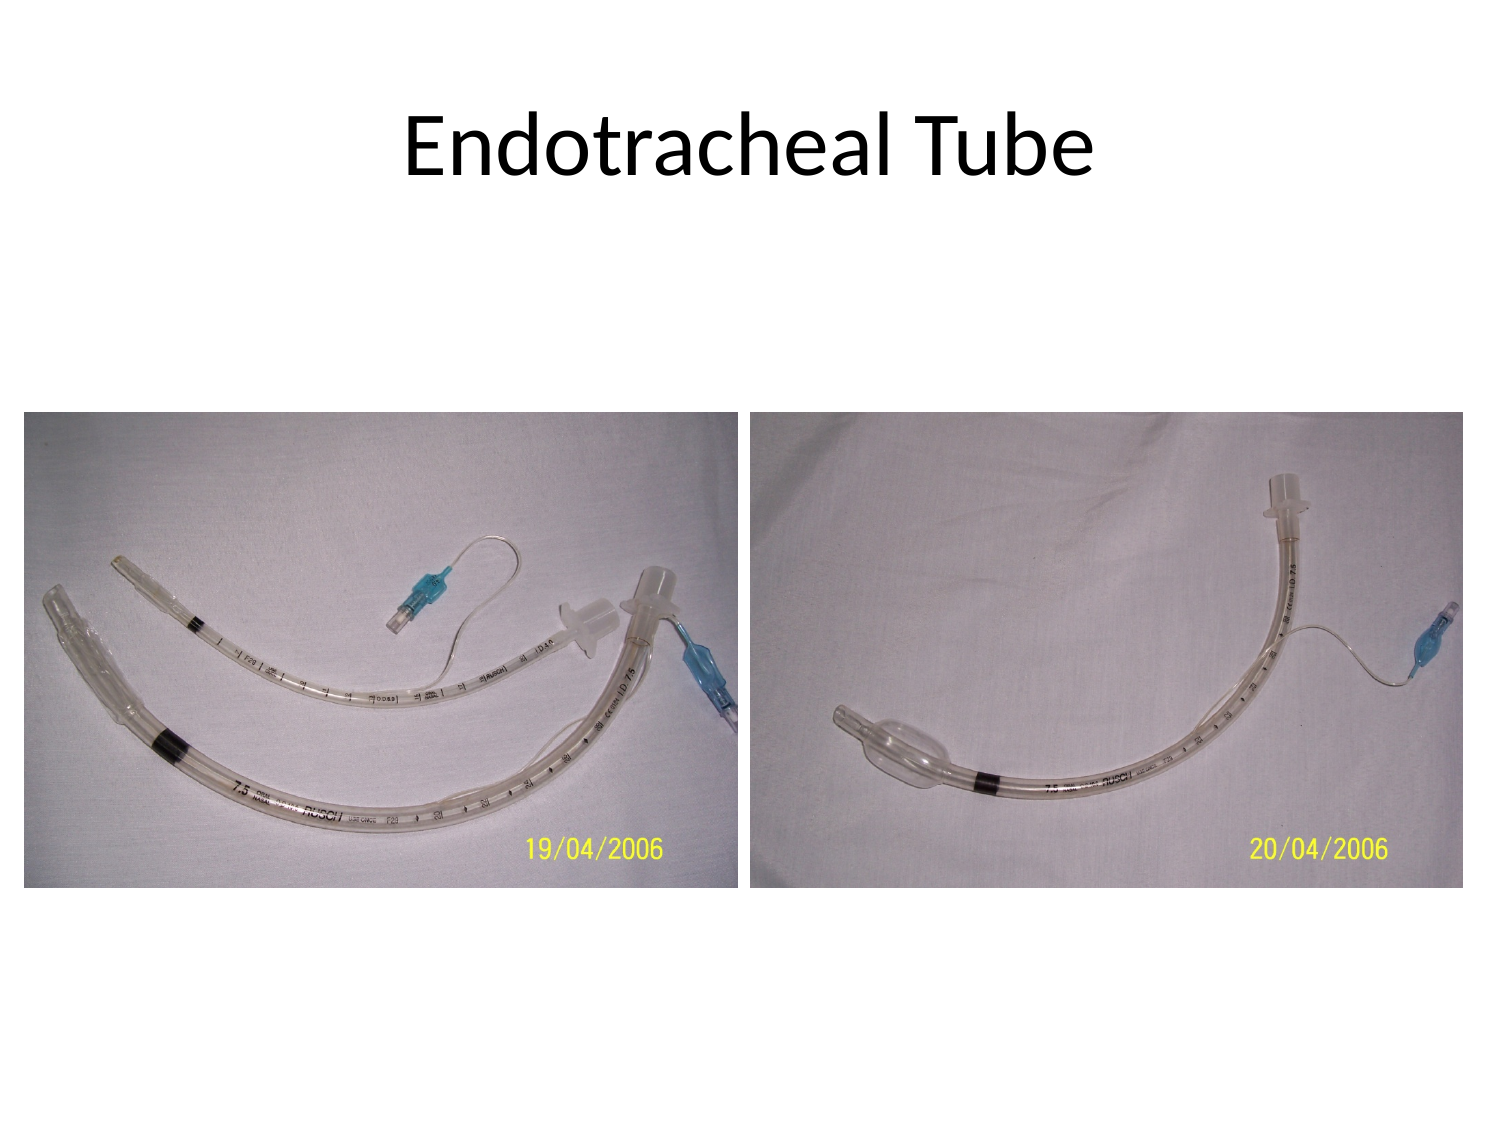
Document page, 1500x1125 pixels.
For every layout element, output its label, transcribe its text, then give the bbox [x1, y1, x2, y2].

picture [749, 412, 1463, 888]
picture [24, 412, 738, 888]
title Endotracheal Tube [75, 45, 1425, 233]
